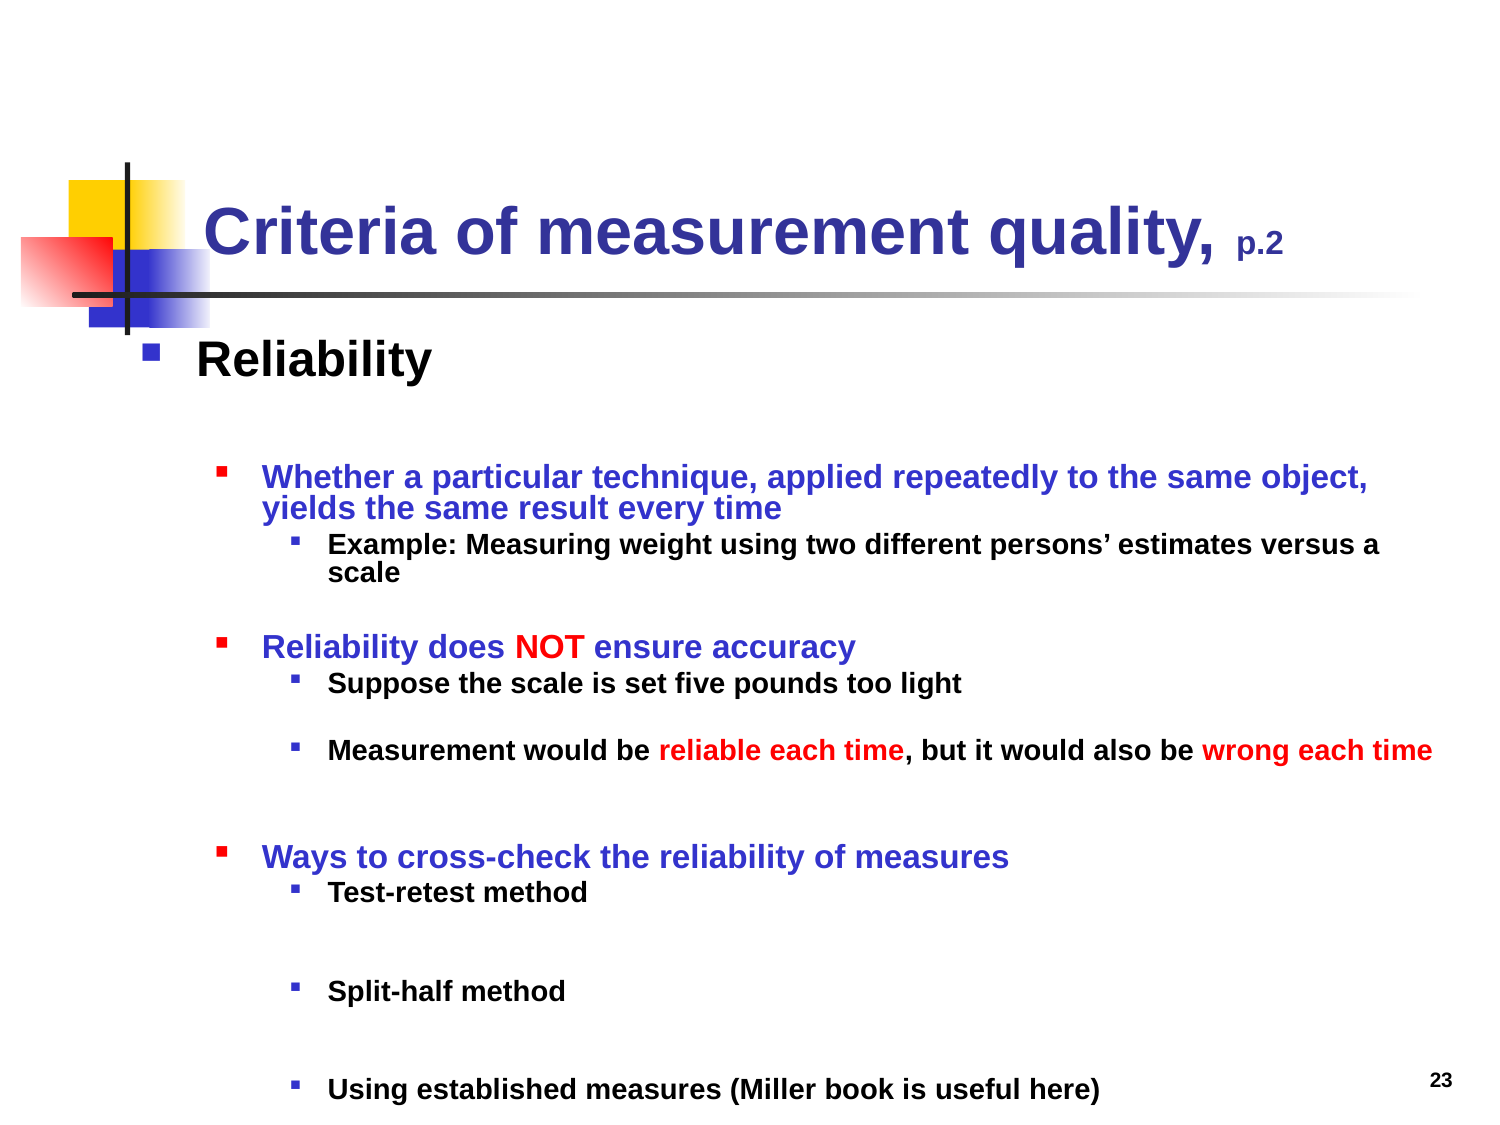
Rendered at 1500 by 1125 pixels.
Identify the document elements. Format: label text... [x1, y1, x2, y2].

list Reliability Whether a particular technique, applied repeatedly to the same object, yields the same result every time Example: Measuring weight using two different persons’ estimates versus a scale Reliability does NOT ensure accuracy Suppose the scale is set five pounds too light Measurement would be reliable each time, but it would also be wrong each time Ways to cross-check the reliability of measures Test-retest method Split-half method Using established measures (Miller book is useful here) Reliability of research workers [124, 330, 1470, 1125]
title Criteria of measurement quality, p.2 [188, 34, 1468, 276]
